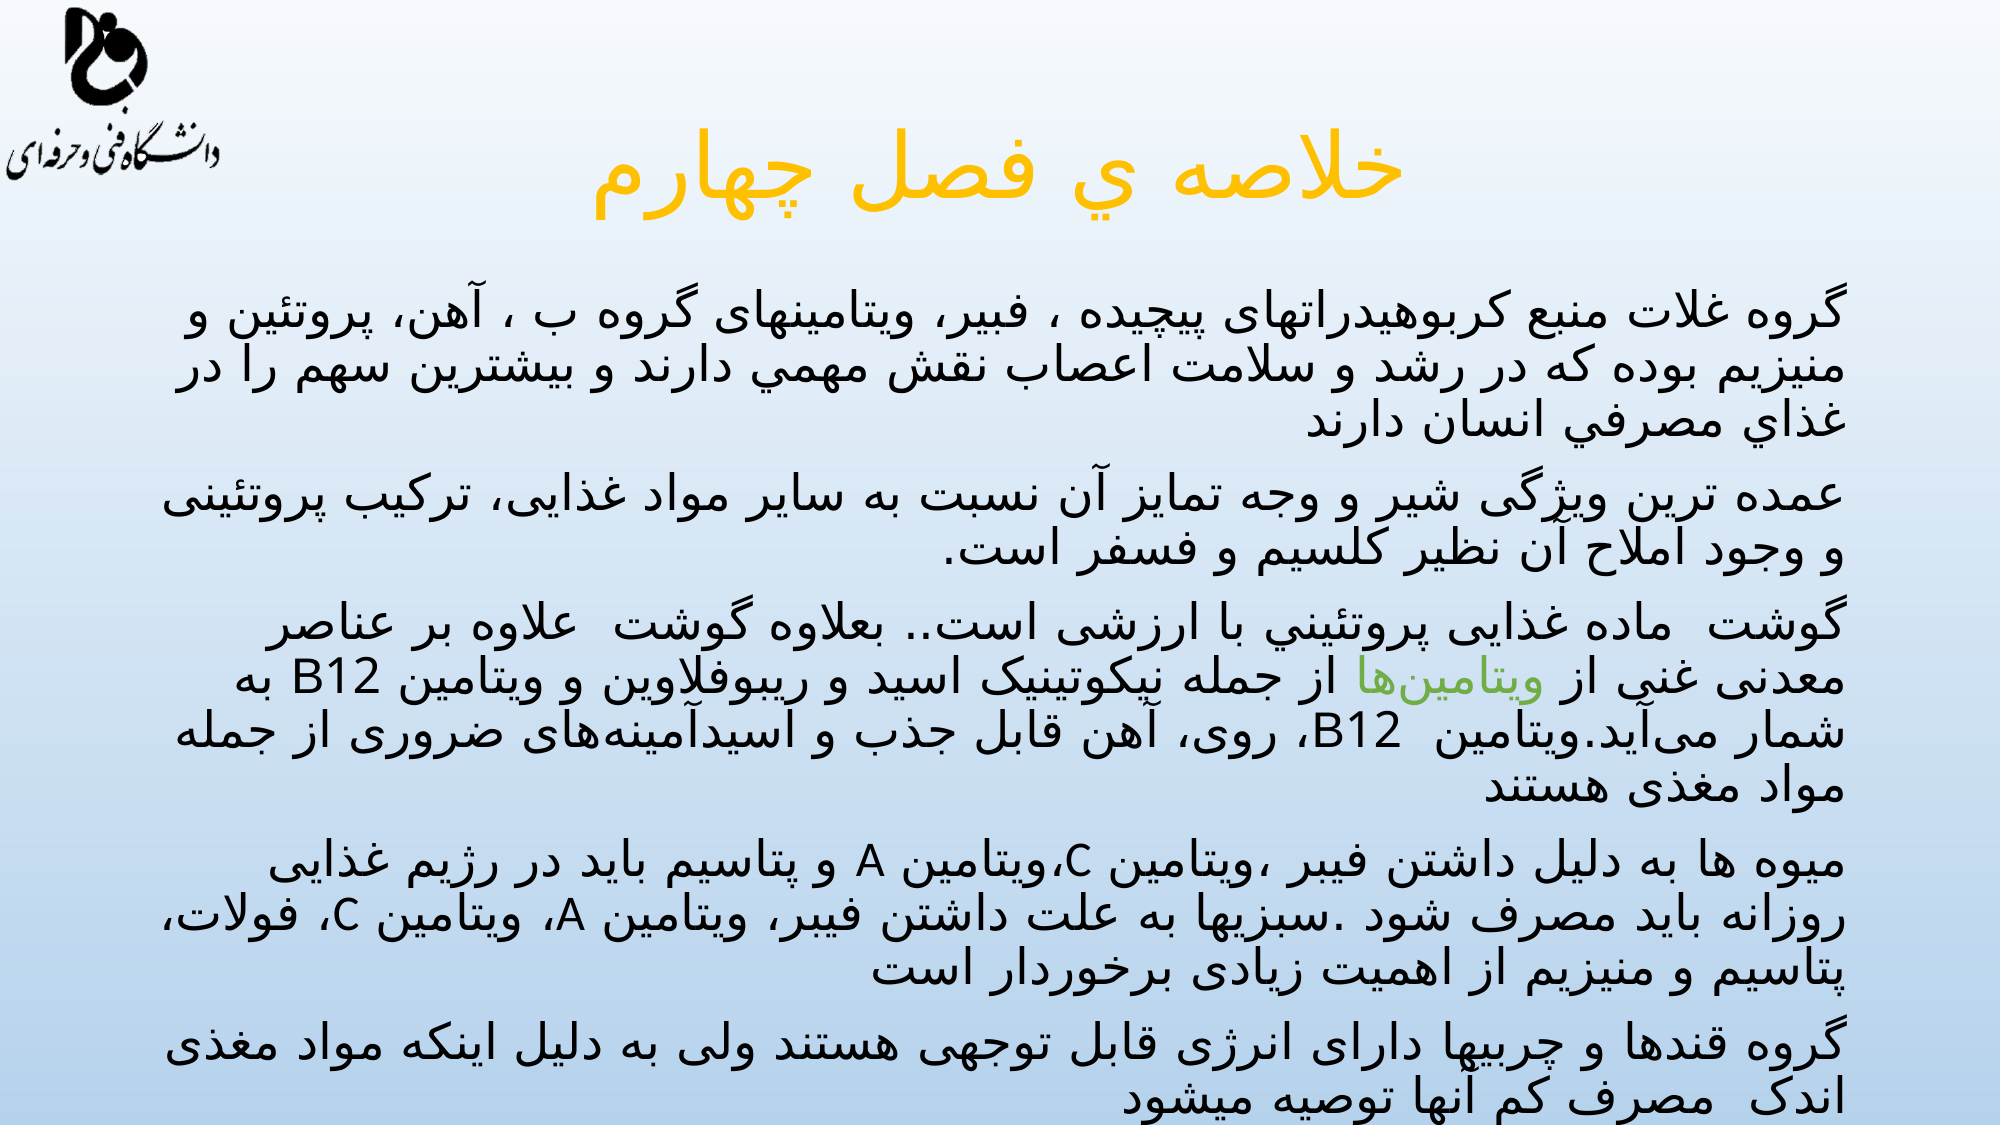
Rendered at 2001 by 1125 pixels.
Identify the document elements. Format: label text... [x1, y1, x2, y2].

list گروه غلات منبع کربوهیدراتهای پیچیده ، فبیر، ویتامینهای گروه ب ، آهن، پروتئین و منیزیم بوده که در رشد و سلامت اعصاب نقش مهمي دارند و بيشترين سهم را در غذاي مصرفي انسان دارند عمده ترین ویژگی شیر و وجه تمایز آن نسبت به سایر مواد غذایی، ترکیب پروتئینی و وجود املاح آن نظیر کلسیم و فسفر است. گوشت ماده غذایی پروتئيني با ارزشی است.. بعلاوه گوشت علاوه بر عناصر معدنی غنی از ویتامین‌ها از جمله نیکوتینیک اسید و ریبوفلاوین و ویتامین B12 به شمار می‌آید.ویتامین ‌ B12، روی، آهن قابل جذب و اسیدآمینه‌های ضروری از جمله مواد مغذی هستند ميوه ها به دلیل داشتن فیبر ،ویتامین C،ویتامین A و پتاسیم باید در رژیم غذایی روزانه بايد مصرف شود .سبزيها به علت داشتن فیبر، ویتامین A، ویتامین C، فولات، پتاسیم و منیزیم از اهمیت زیادی برخوردار است گروه قندها و چربيها دارای انرژی قابل توجهی هستند ولی به دلیل اینکه مواد مغذی اندک مصرف کم آنها توصيه ميشود طبق هرم غذايي انسان بايد روزانه 6-11 سهم گروه نان غلات ،5-3 سهم سبزيحات 4-2 سهم ميوه، 2 سهم از گروه شير و لبنيات ،2 سهم از گروه گوشت واز چربيها و قندها بمقدارکم استفاده کند [137, 277, 1863, 1125]
title خلاصه ي فصل چهارم [137, 59, 1863, 277]
picture [0, 0, 225, 225]
